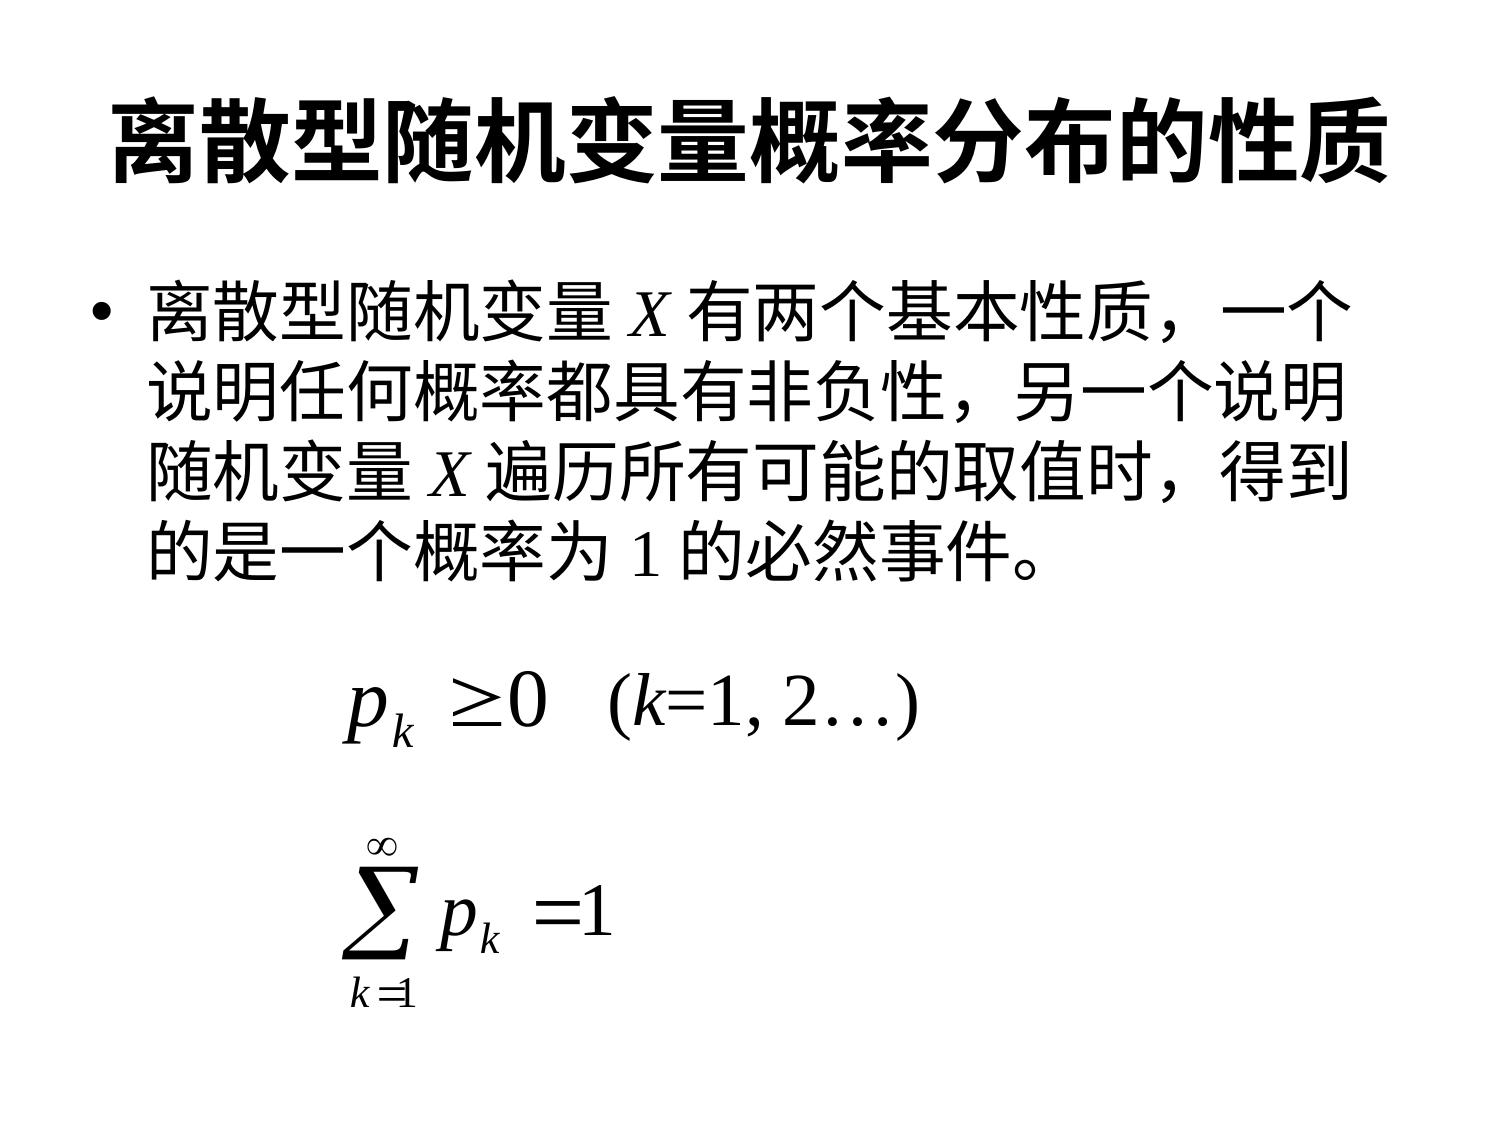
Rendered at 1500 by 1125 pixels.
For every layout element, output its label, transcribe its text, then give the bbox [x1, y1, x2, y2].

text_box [330, 808, 621, 1024]
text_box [324, 643, 562, 768]
text_box (k=1, 2…) [592, 643, 975, 749]
title 离散型随机变量概率分布的性质 [75, 45, 1425, 233]
list 离散型随机变量X有两个基本性质，一个说明任何概率都具有非负性，另一个说明随机变量X遍历所有可能的取值时，得到的是一个概率为1的必然事件。 [75, 262, 1425, 622]
